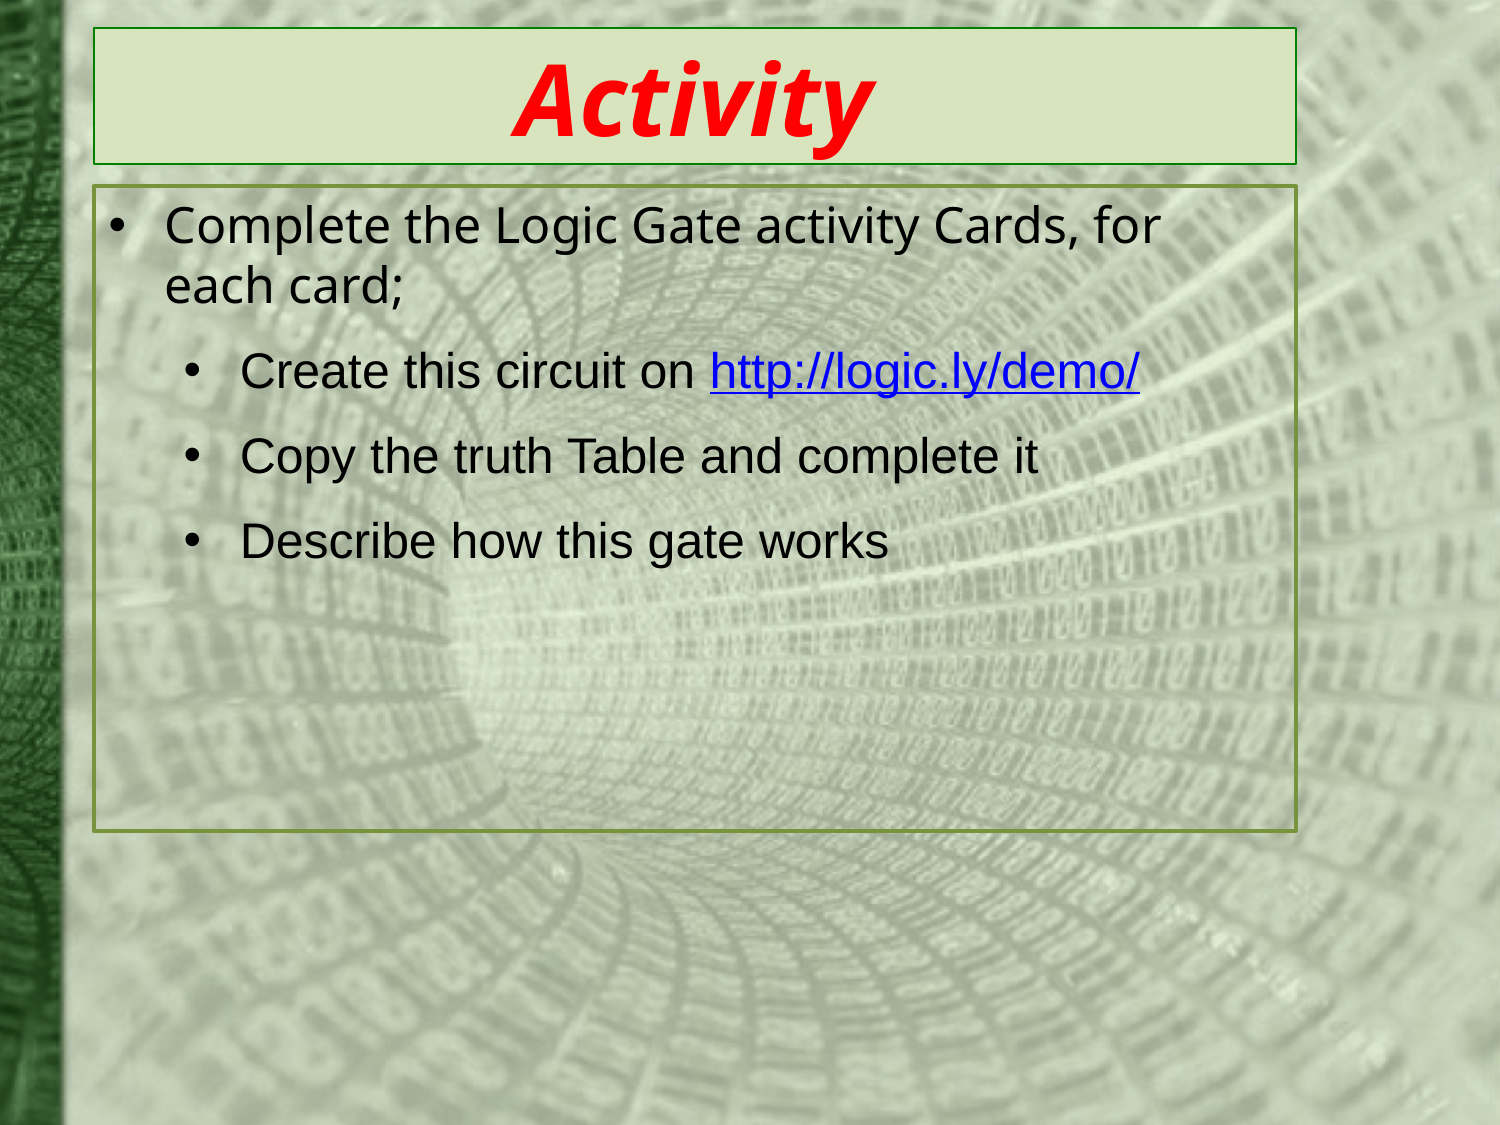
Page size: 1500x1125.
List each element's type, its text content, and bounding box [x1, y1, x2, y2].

picture [0, 0, 1500, 1125]
text_box Complete the Logic Gate activity Cards, for each card; Create this circuit on http://logic.ly/demo/ Copy the truth Table and complete it Describe how this gate works [92, 184, 1298, 833]
title Activity [93, 27, 1297, 165]
